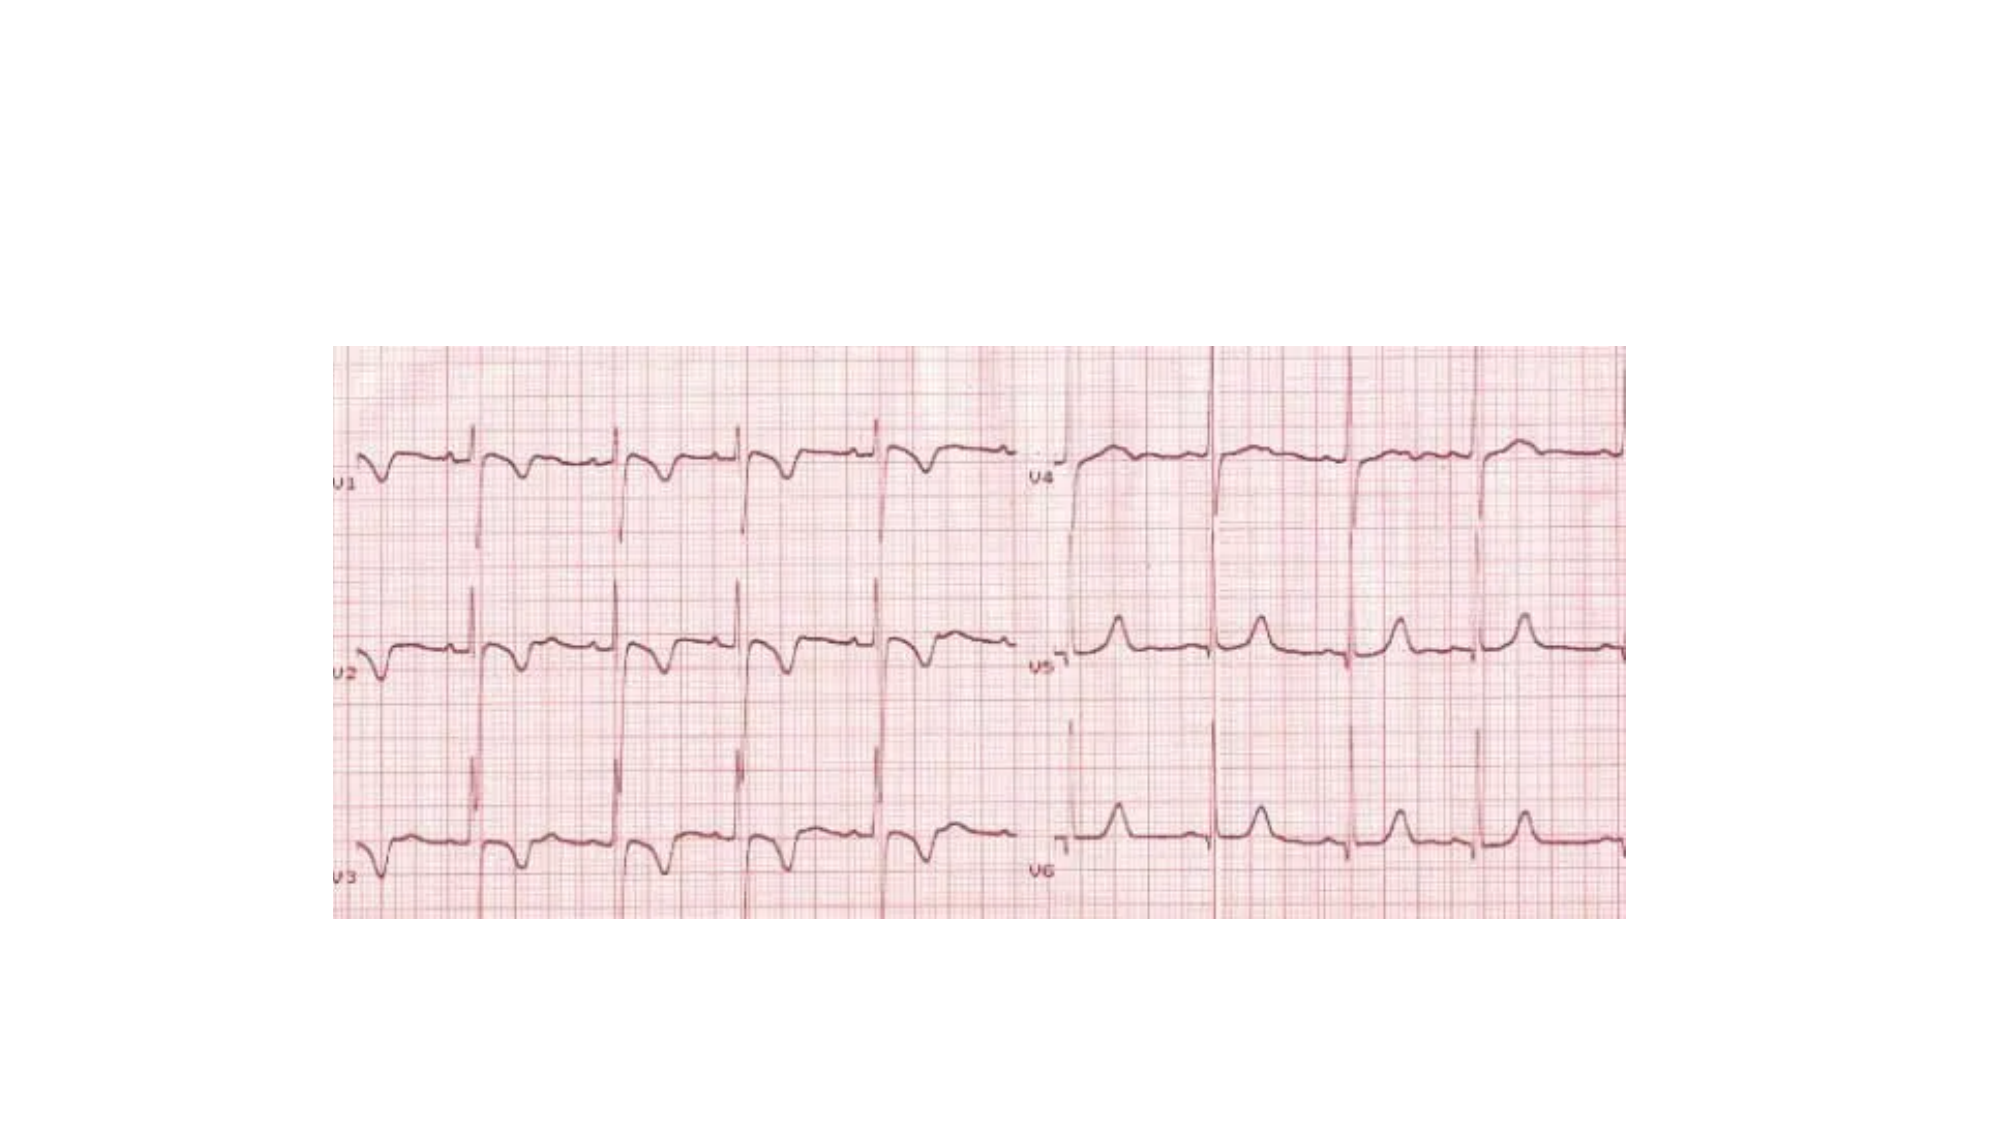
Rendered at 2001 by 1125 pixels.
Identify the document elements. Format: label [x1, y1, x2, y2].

picture [333, 346, 1626, 919]
